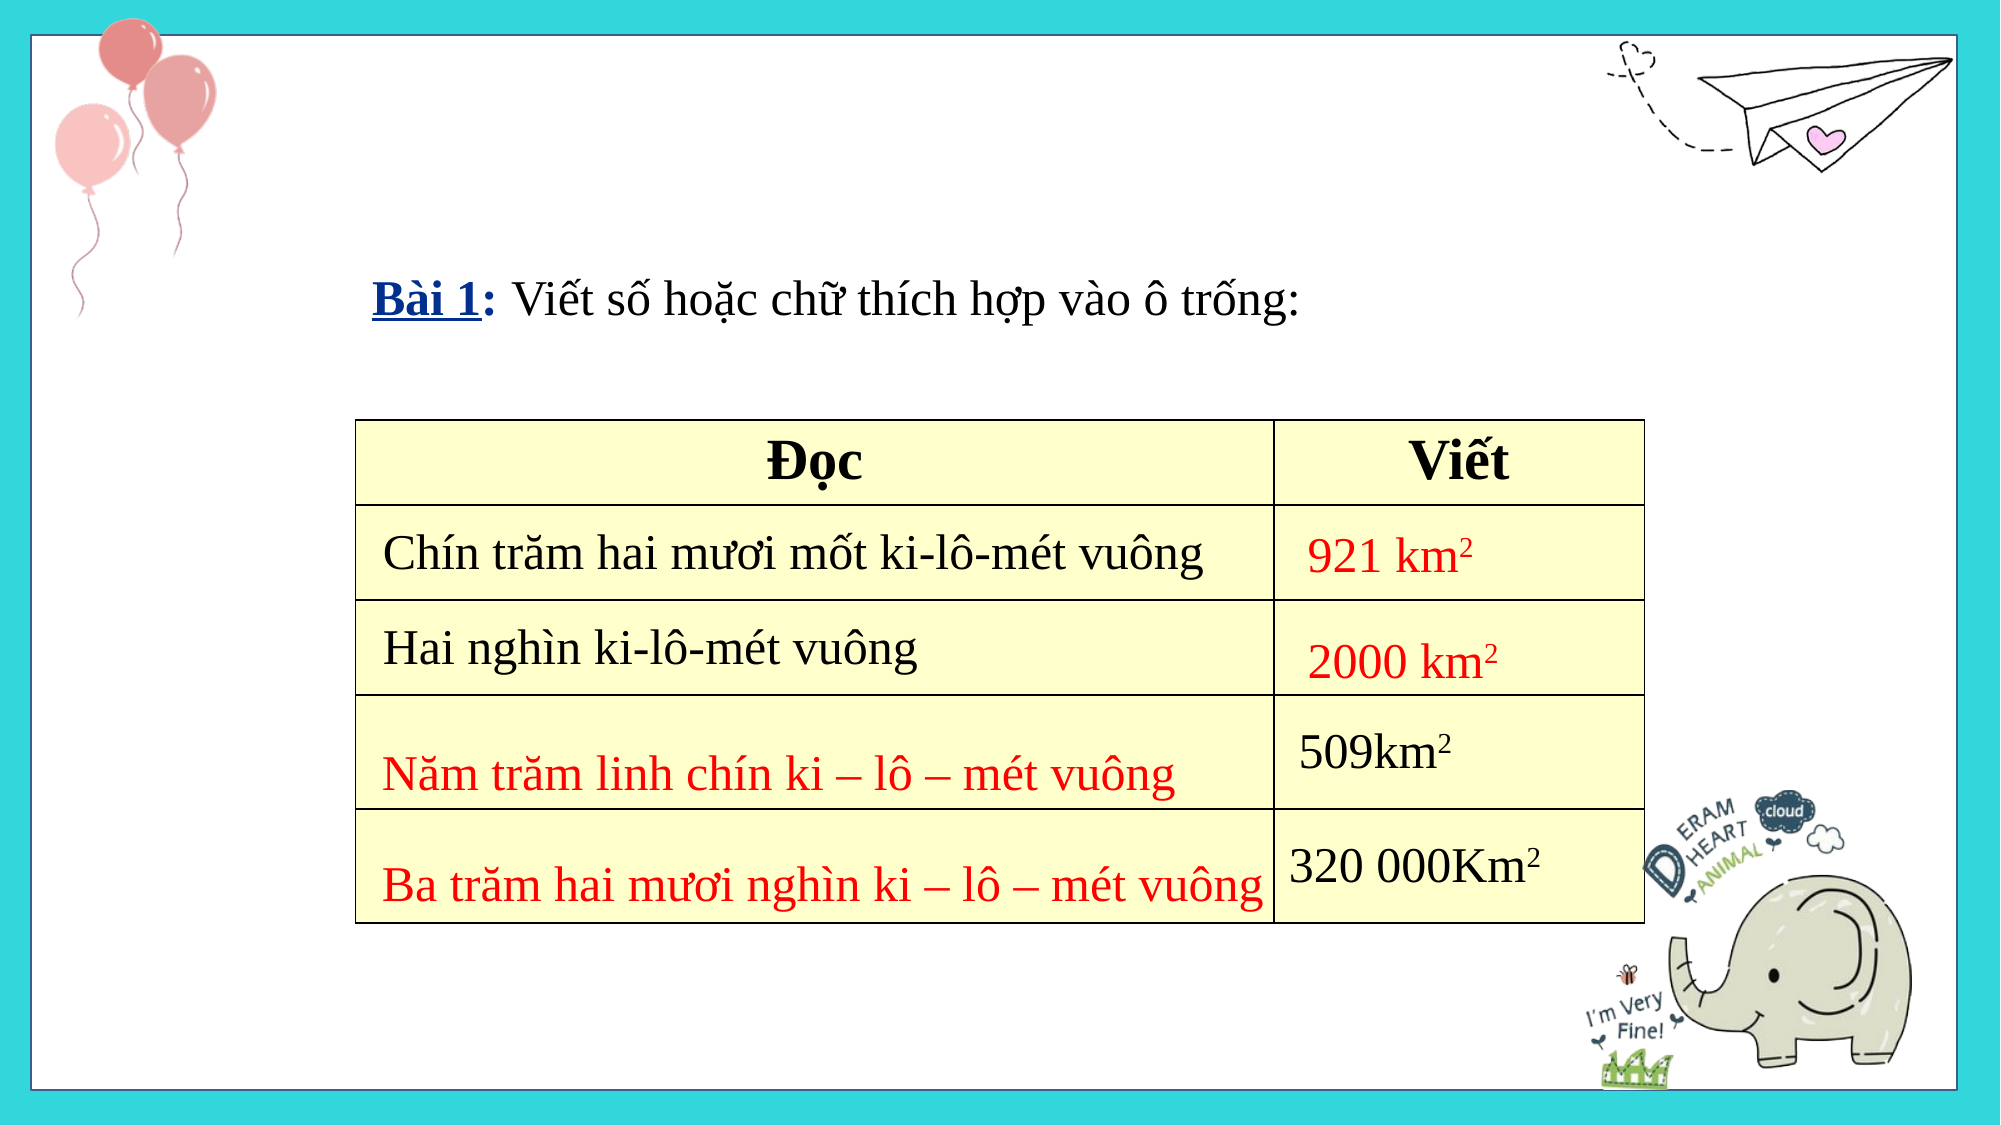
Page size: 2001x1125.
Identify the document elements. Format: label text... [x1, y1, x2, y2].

table_cell Chín trăm hai mươi mốt ki-lô-mét vuông [356, 506, 1273, 599]
table_cell [356, 696, 1273, 808]
picture [1601, 0, 1959, 258]
table_cell [1275, 506, 1644, 599]
text_box Ba trăm hai mươi nghìn ki – lô – mét vuông [367, 843, 1340, 919]
table_cell 509km2 [1275, 696, 1644, 808]
table_header Đọc [356, 421, 1273, 504]
table_header Viết [1275, 421, 1644, 504]
picture [0, 0, 320, 368]
table_cell [356, 810, 1273, 922]
table_cell Hai nghìn ki-lô-mét vuông [356, 601, 1273, 694]
text_box Bài 1: Viết số hoặc chữ thích hợp vào ô trống: [357, 257, 1598, 333]
text_box [29, 33, 1959, 1092]
table_cell 320 000Km2 [1275, 810, 1581, 922]
text_box 921 km2 [1292, 515, 1551, 591]
text_box 2000 km2 [1292, 621, 1551, 696]
text_box Năm trăm linh chín ki – lô – mét vuông [367, 732, 1293, 808]
picture [1586, 789, 1912, 1090]
table_cell [1275, 601, 1644, 694]
